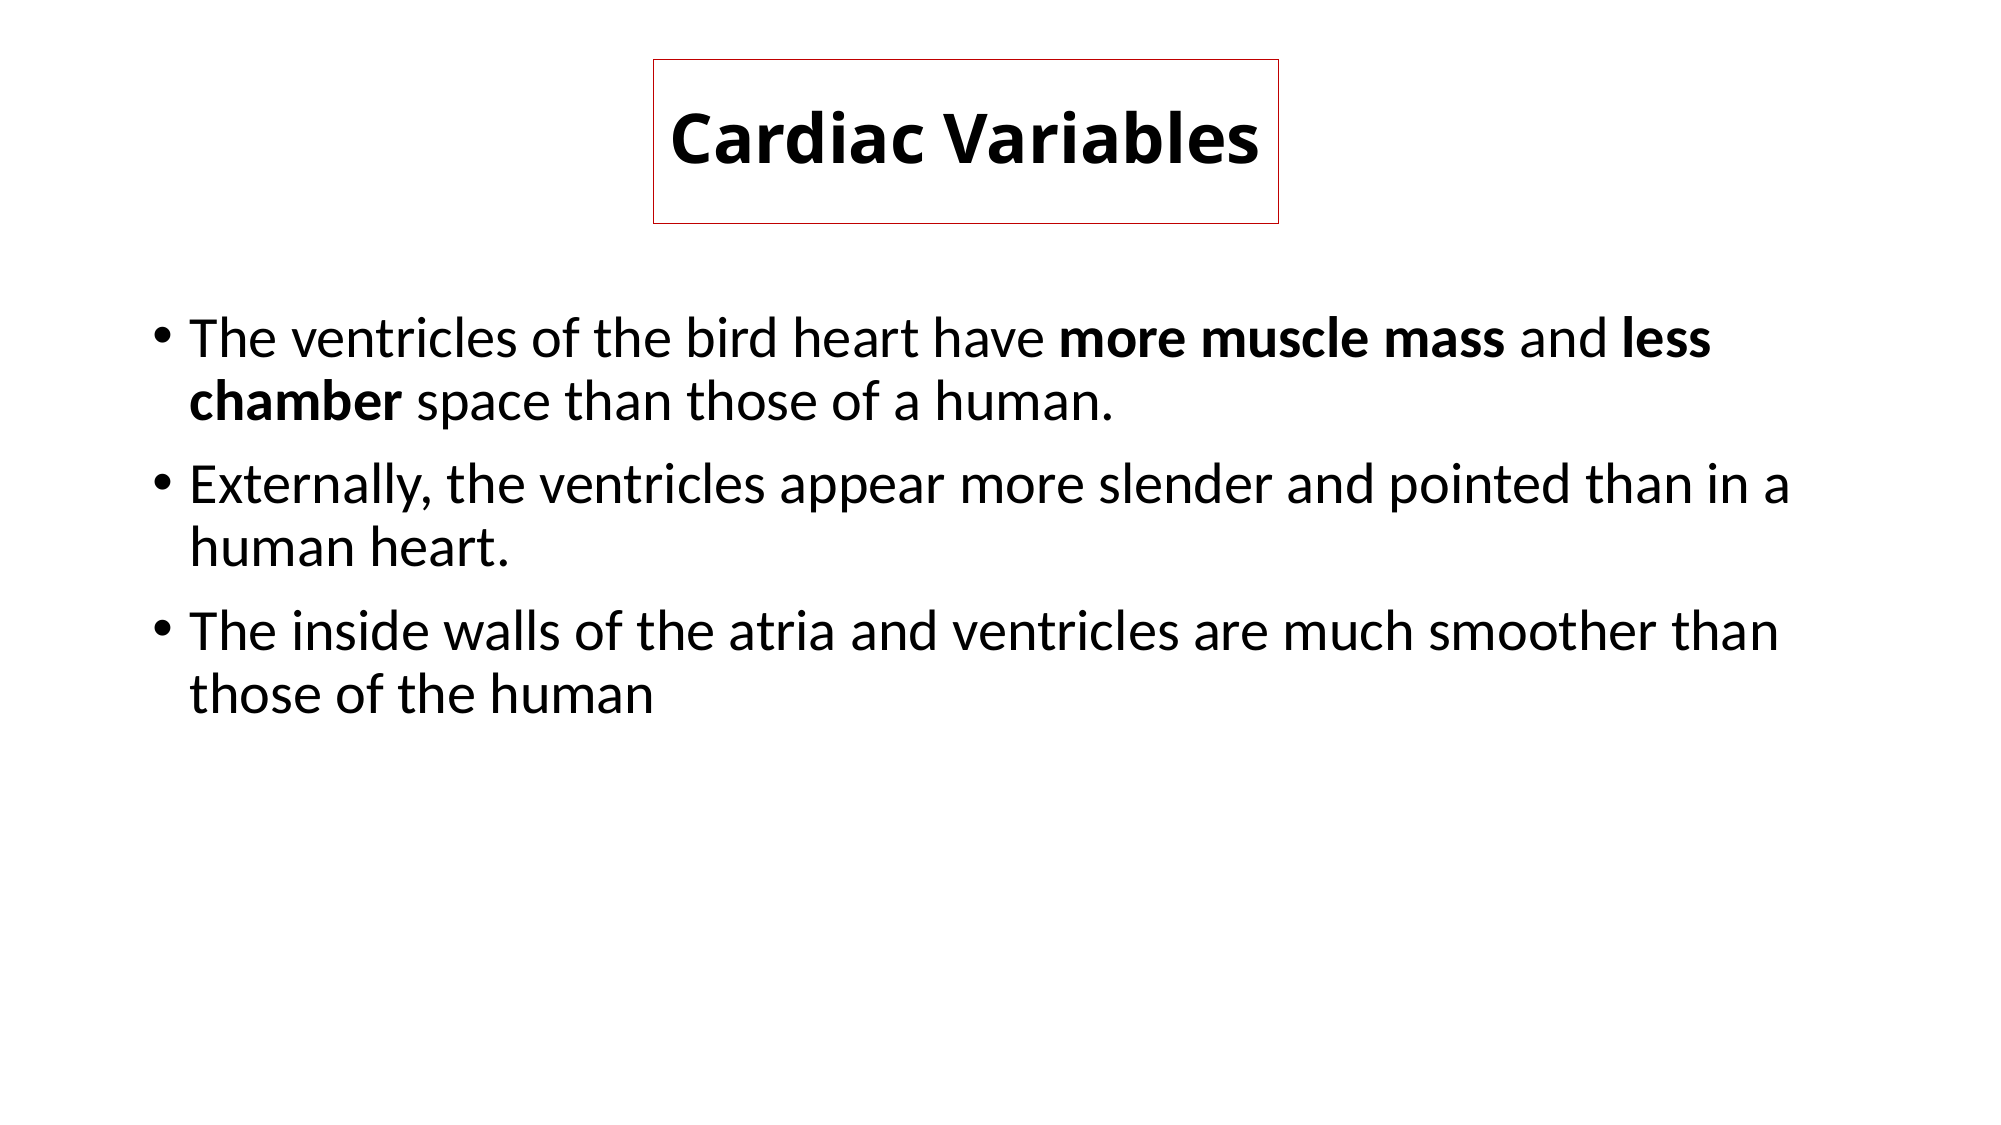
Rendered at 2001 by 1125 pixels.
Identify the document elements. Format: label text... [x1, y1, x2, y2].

list The ventricles of the bird heart have more muscle mass and less chamber space than those of a human. Externally, the ventricles appear more slender and pointed than in a human heart. The inside walls of the atria and ventricles are much smoother than those of the human [137, 299, 1939, 969]
text_box Cardiac Variables [653, 59, 1279, 224]
